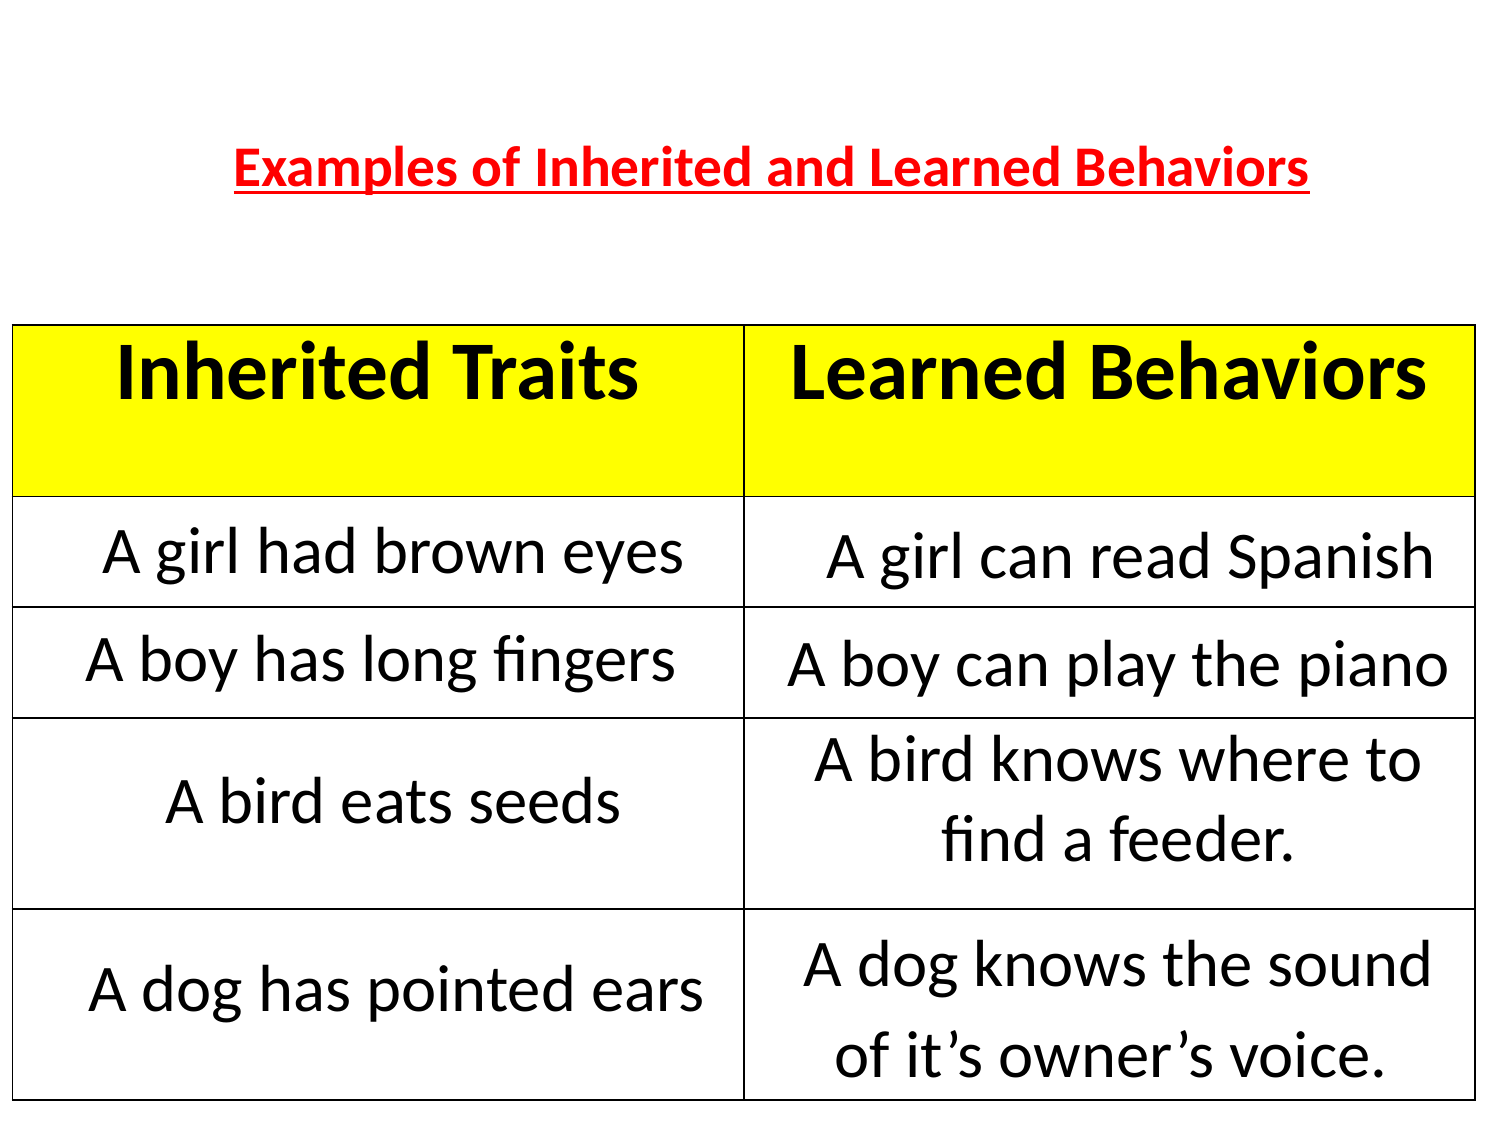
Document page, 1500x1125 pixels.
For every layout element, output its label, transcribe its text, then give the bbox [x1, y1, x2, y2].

table_header Inherited Traits [13, 326, 743, 496]
table_cell [745, 910, 762, 1099]
table_cell [13, 608, 743, 717]
text_box A dog has pointed ears [62, 924, 731, 1032]
text_box A boy has long fingers [30, 595, 731, 702]
table_cell [13, 910, 743, 1099]
text_box A dog knows the sound of it’s owner’s voice. [762, 899, 1475, 1099]
text_box A boy can play the piano [762, 600, 1475, 707]
text_box A girl had brown eyes [62, 487, 725, 595]
title Examples of Inherited and Learned Behaviors [75, 45, 1425, 233]
table_cell [745, 719, 1474, 908]
text_box A bird eats seeds [62, 737, 725, 845]
table_header Learned Behaviors [745, 326, 1474, 496]
table_cell [745, 497, 787, 606]
table_cell [725, 497, 743, 606]
text_box A bird knows where to find a feeder. [762, 707, 1475, 883]
text_box A girl can read Spanish [787, 492, 1475, 600]
table_cell [13, 719, 743, 908]
table_cell [745, 608, 762, 717]
table_cell [13, 497, 62, 606]
